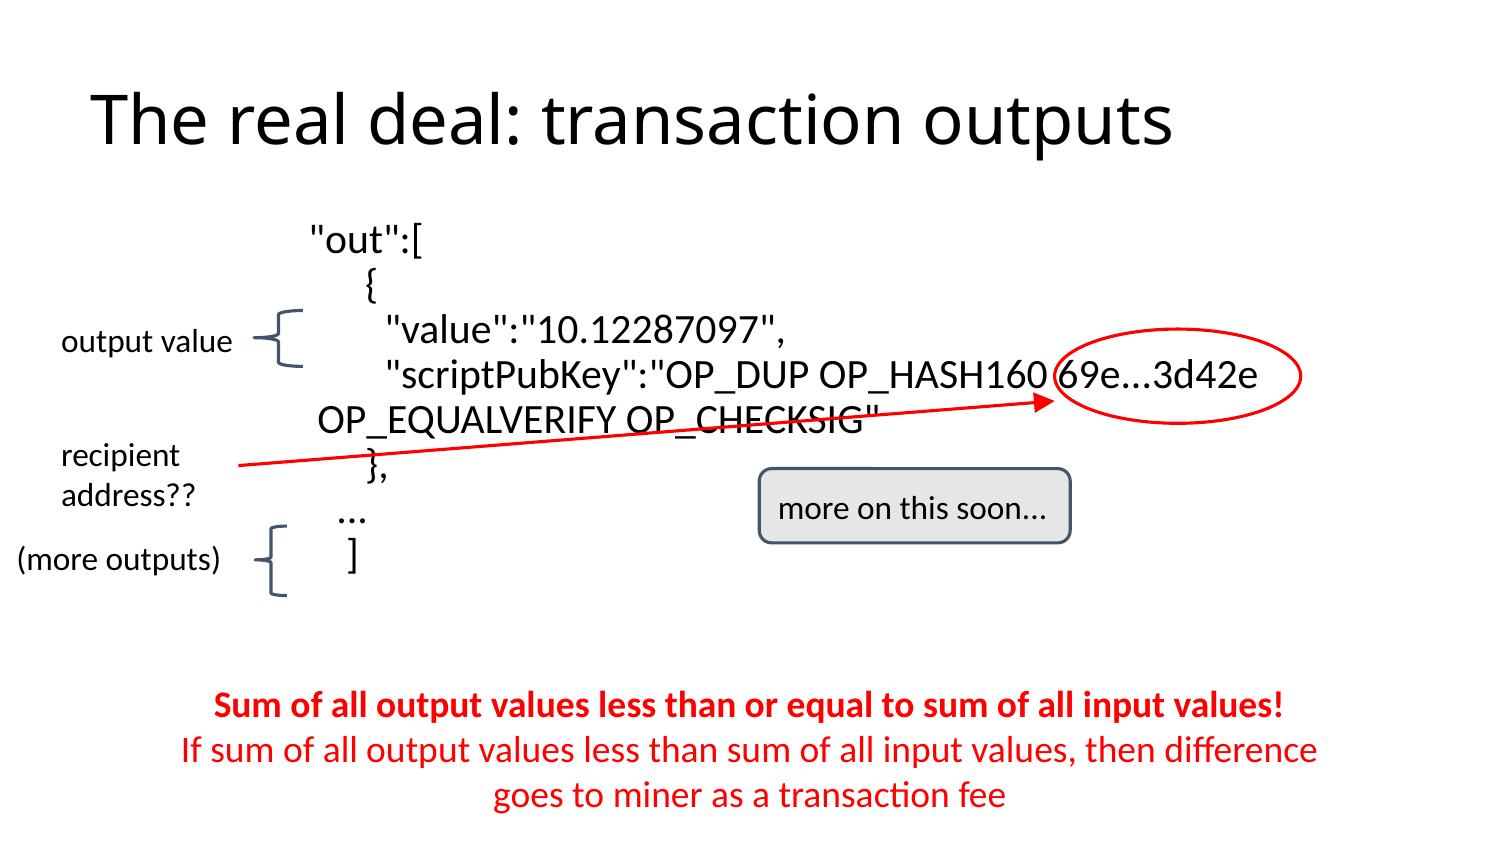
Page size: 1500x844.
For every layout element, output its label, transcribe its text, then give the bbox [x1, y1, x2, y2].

text_box (more outputs) [1, 522, 259, 608]
title The real deal: transaction outputs [75, 33, 1425, 175]
text_box recipient address?? [46, 418, 239, 513]
list "out":[ { "value":"10.12287097", "scriptPubKey":"OP_DUP OP_HASH160 69e...3d42e OP_EQUALVERIFY OP_CHECKSIG" }, ... ] [274, 202, 1389, 844]
text_box [259, 526, 287, 596]
text_box [1054, 329, 1301, 424]
text_box Sum of all output values less than or equal to sum of all input values! If sum of all output values less than sum of all input values, then difference goes to miner as a transaction fee [164, 672, 1336, 822]
text_box [254, 310, 303, 367]
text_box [238, 400, 1055, 466]
text_box more on this soon... [759, 468, 1071, 543]
text_box output value [45, 303, 254, 374]
